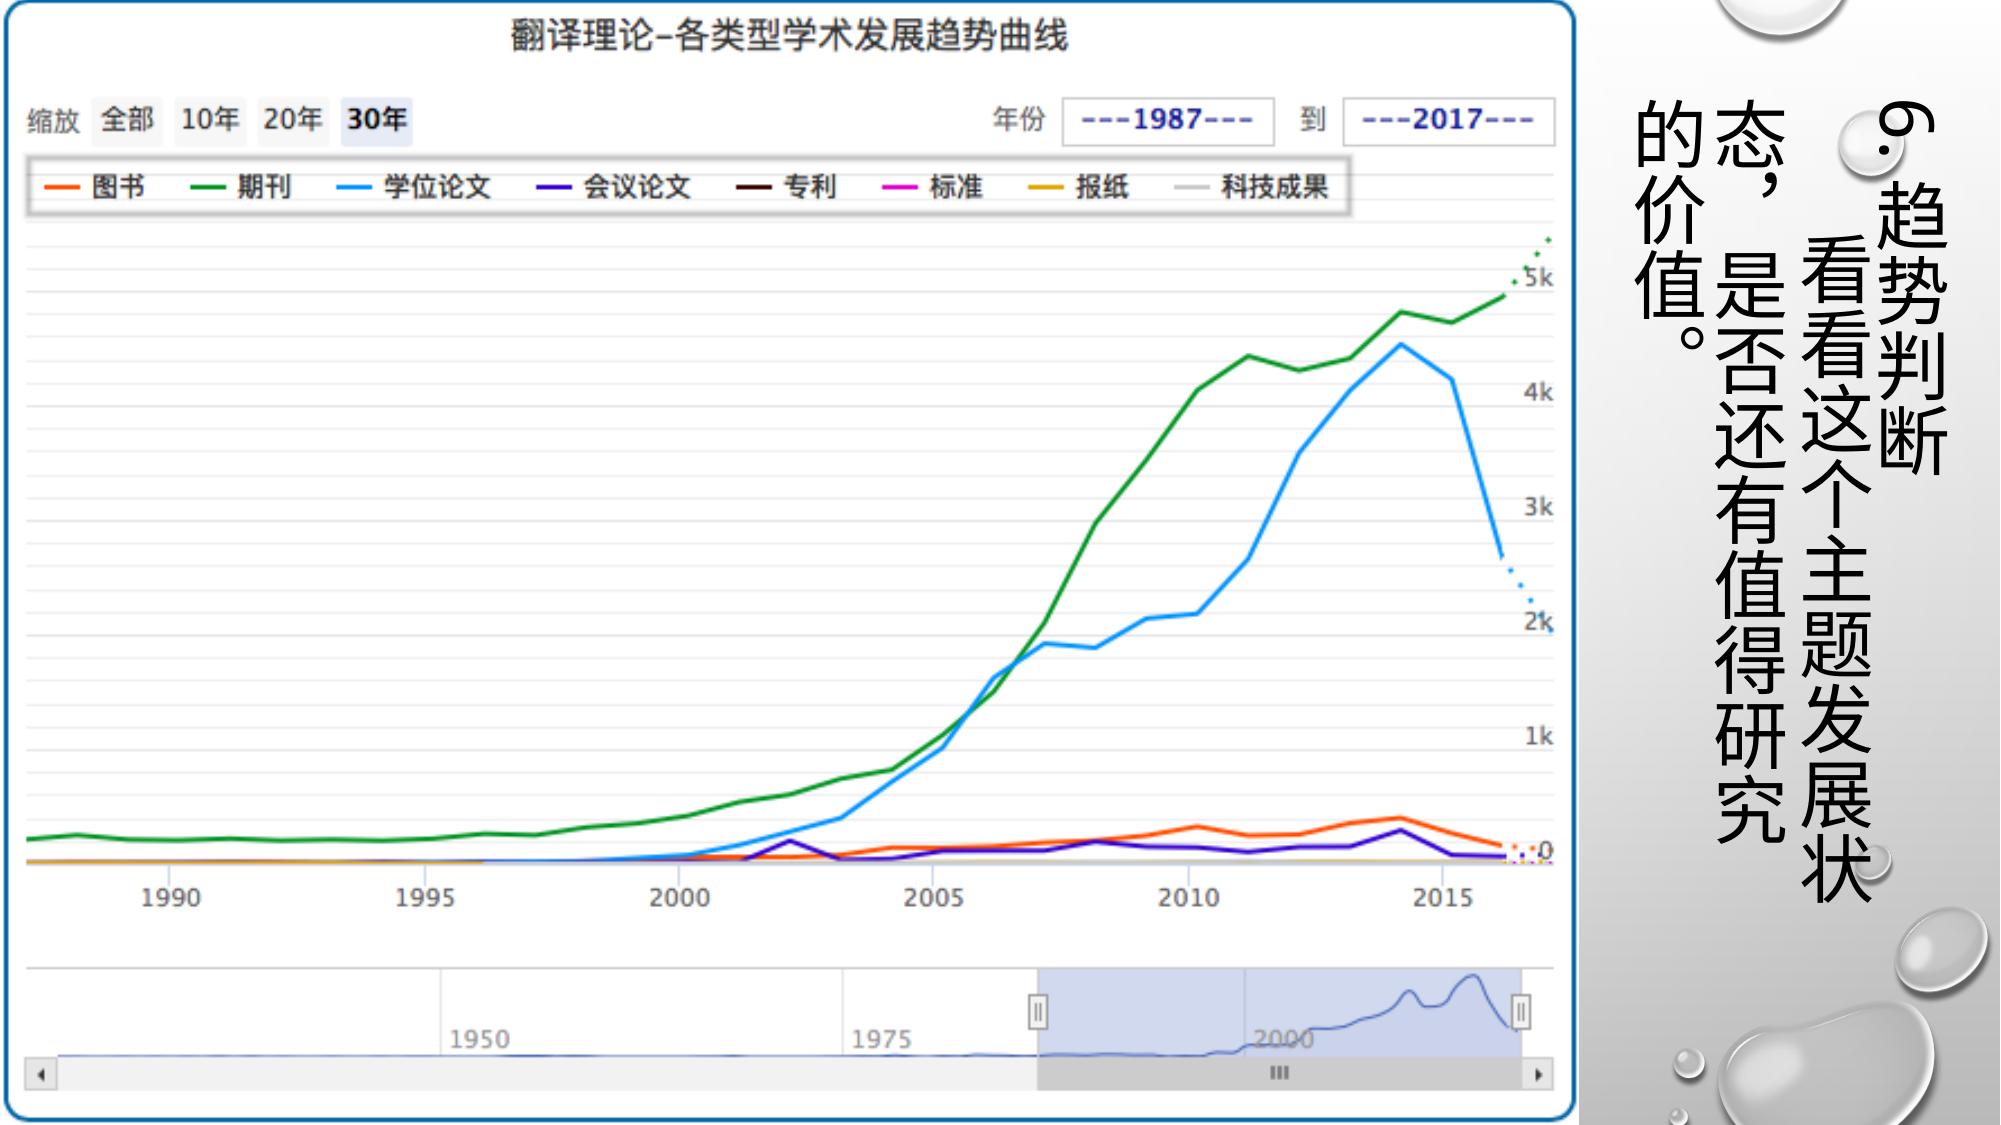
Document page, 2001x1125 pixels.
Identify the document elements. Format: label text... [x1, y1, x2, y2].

title 6.趋势判断 看看这个主题发展状态，是否还有值得研究的价值。 [1583, 81, 1988, 924]
picture [0, 0, 2000, 1125]
